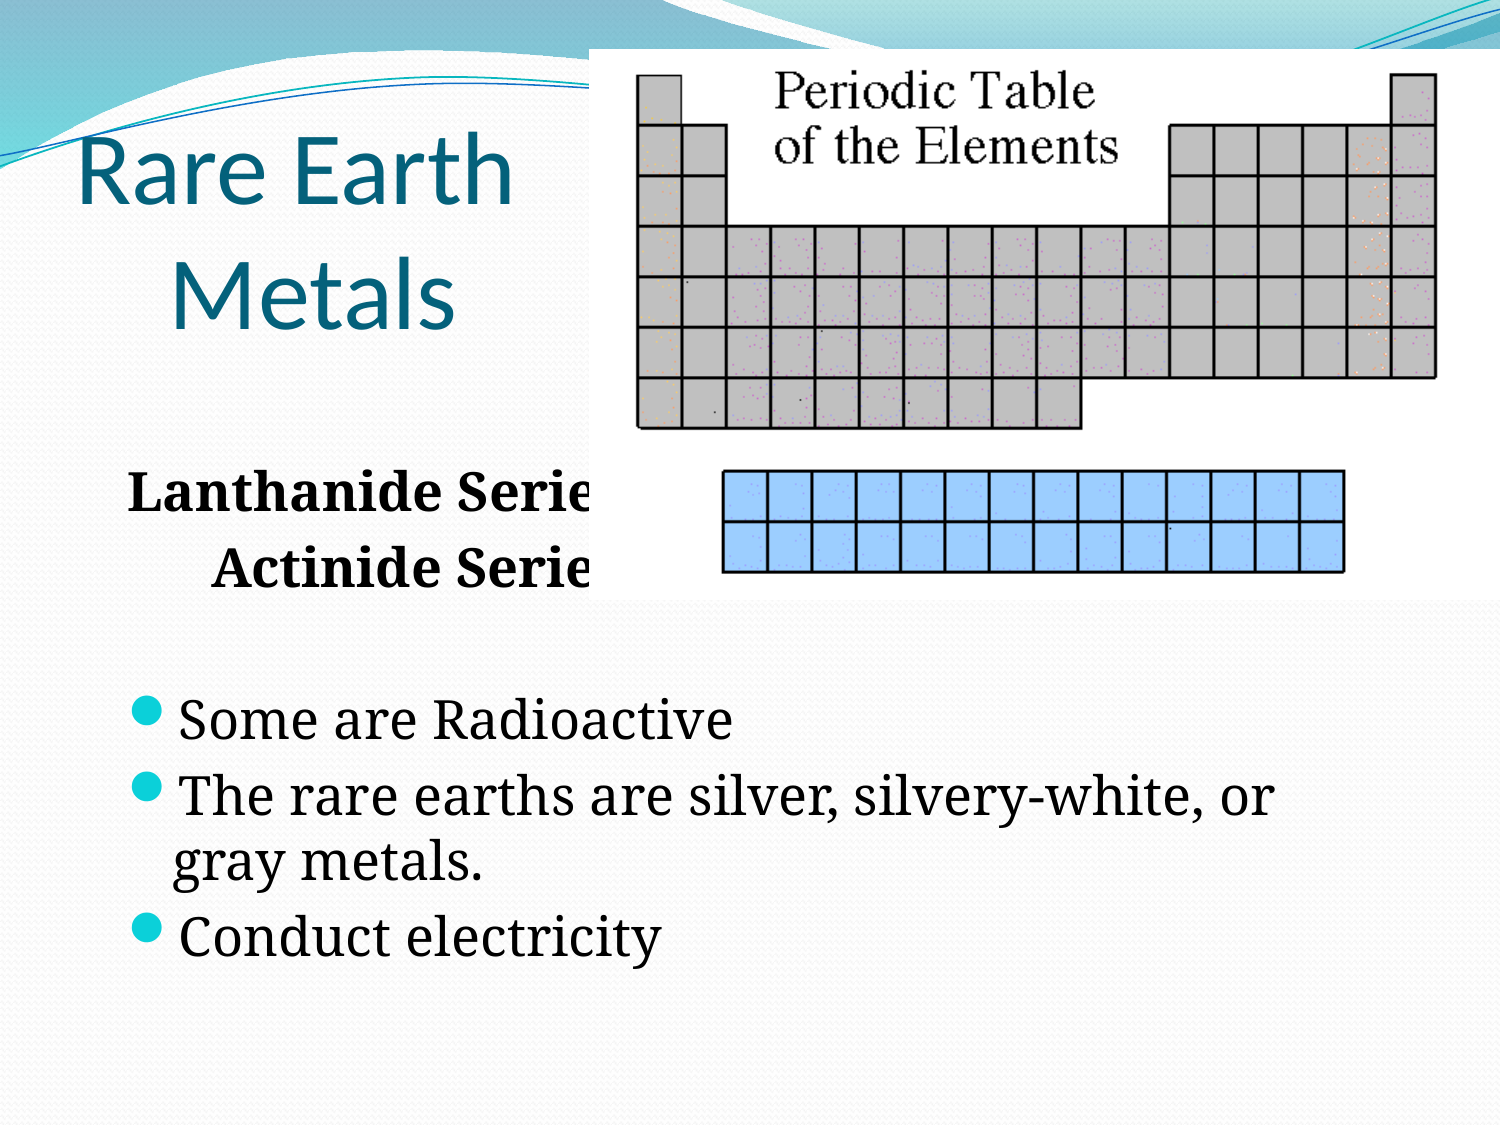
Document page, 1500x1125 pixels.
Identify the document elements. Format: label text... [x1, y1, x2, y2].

list Lanthanide Series Actinide Series Some are Radioactive The rare earths are silver, silvery-white, or gray metals. Conduct electricity [112, 449, 1388, 1038]
picture [589, 49, 1500, 601]
title Rare Earth Metals [74, 87, 582, 351]
